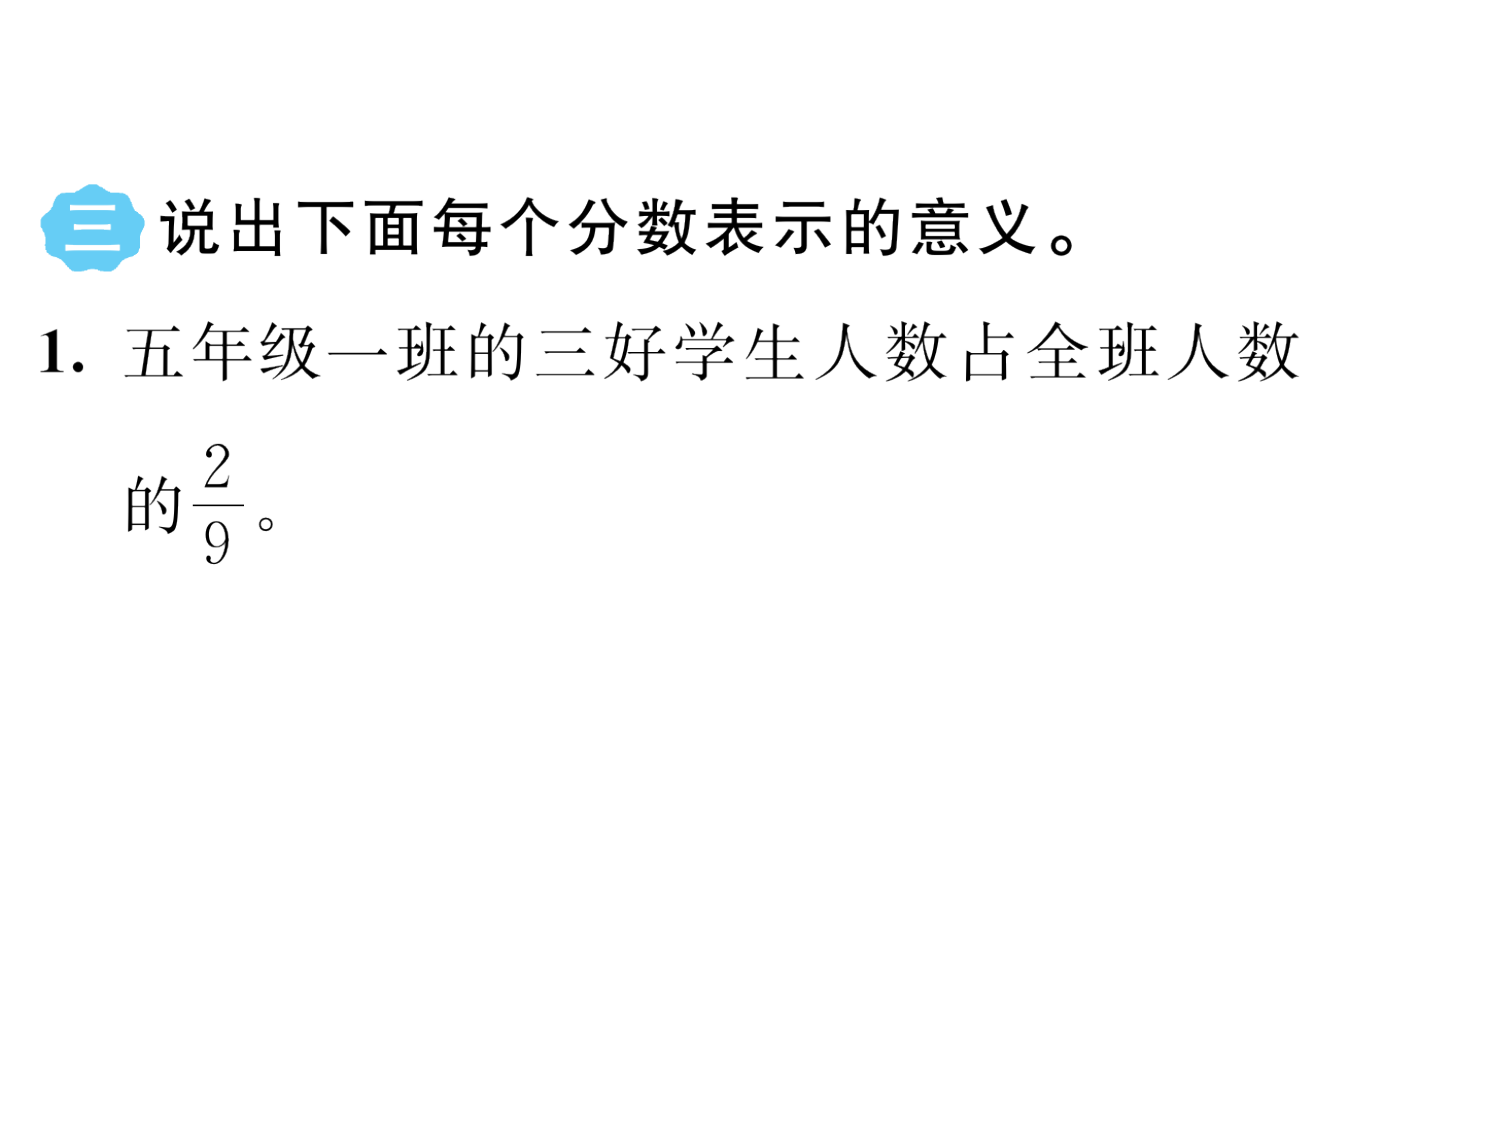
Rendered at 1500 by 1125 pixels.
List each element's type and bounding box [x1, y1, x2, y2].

picture [35, 177, 1453, 946]
